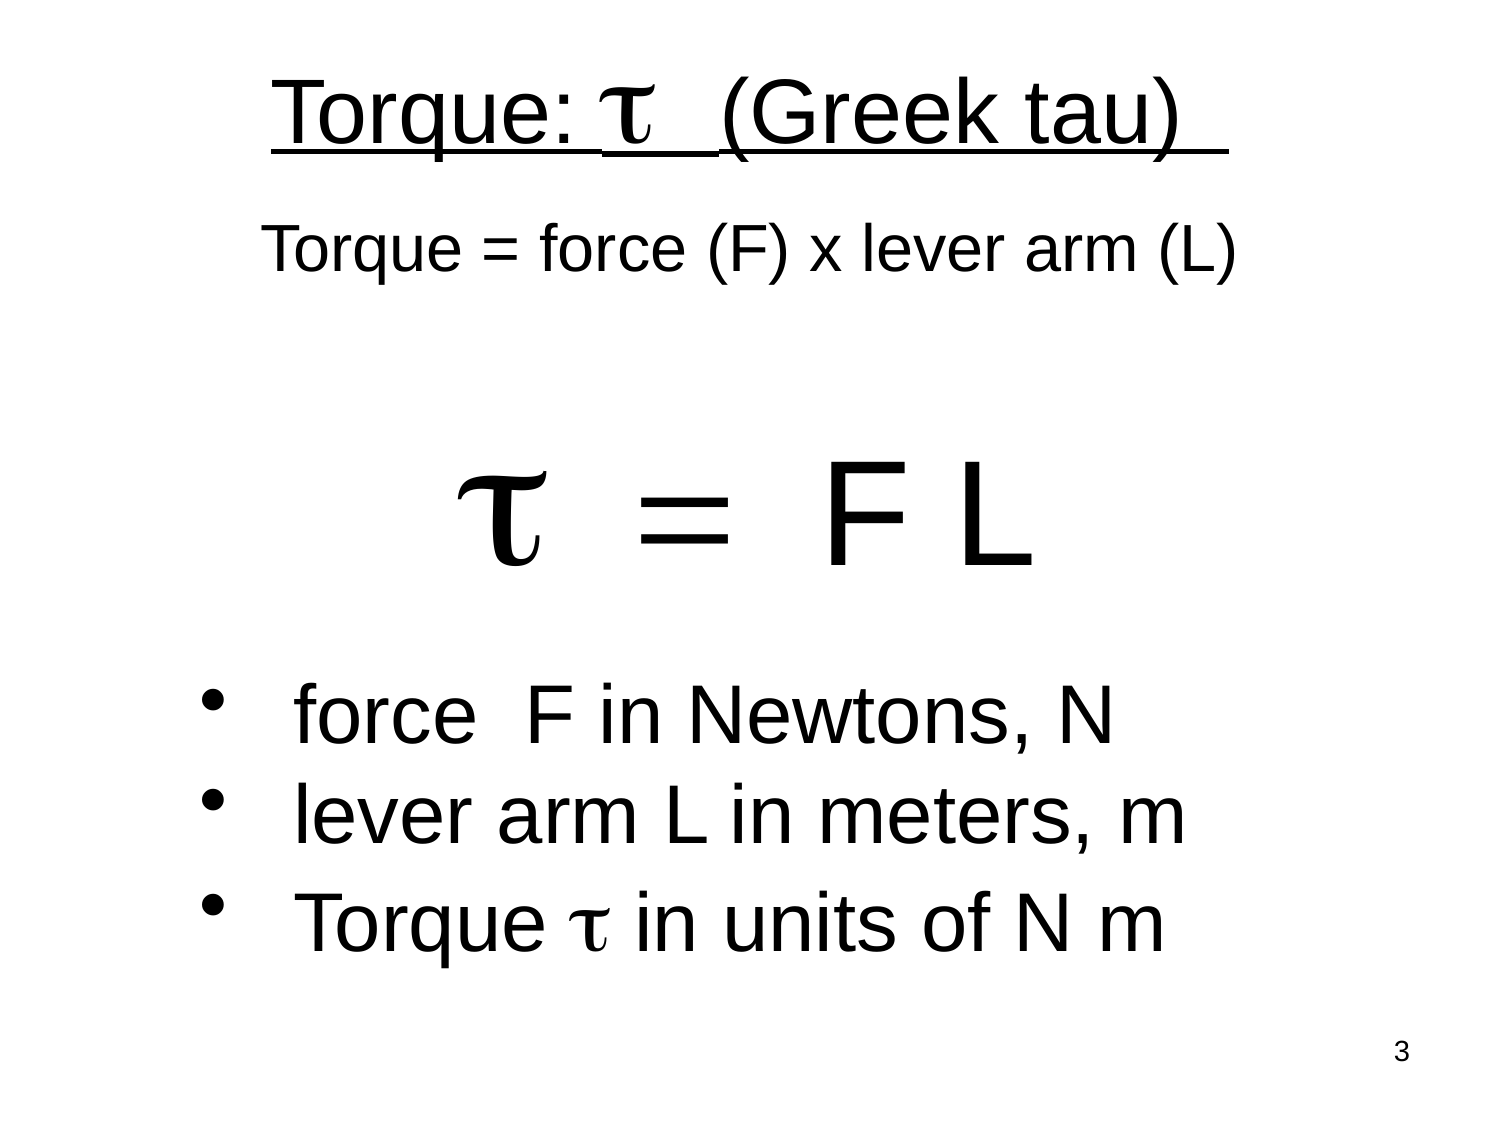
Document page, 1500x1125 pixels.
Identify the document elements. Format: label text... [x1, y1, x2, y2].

title Torque: t (Greek tau) [75, 0, 1425, 188]
text_box force F in Newtons, N lever arm L in meters, m Torque t in units of N m [184, 652, 1316, 978]
slide_number 3 [1074, 1024, 1425, 1103]
list Torque = force (F) x lever arm (L) t = F L [75, 197, 1425, 561]
